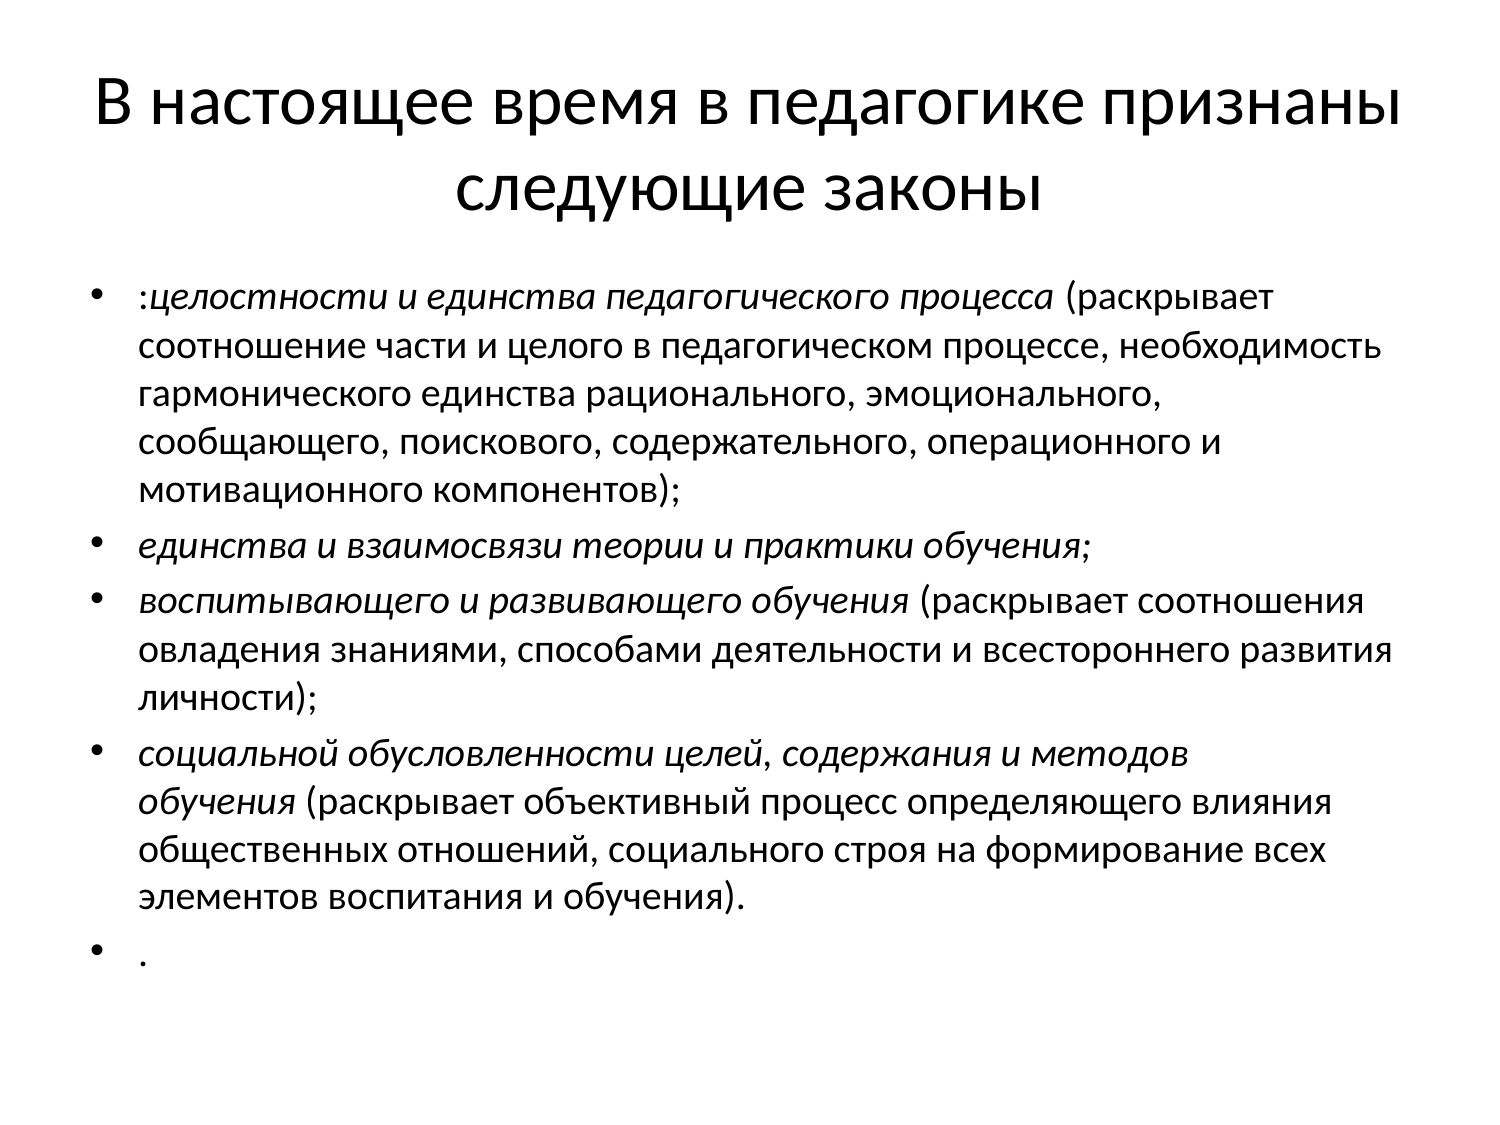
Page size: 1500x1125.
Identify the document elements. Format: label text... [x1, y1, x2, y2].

list :целостности и единства педагогического процесса (раскрывает соотношение части и целого в педагогическом процессе, необходимость гармонического единства рационального, эмоционального, сообщающего, поискового, содержательного, операционного и мотивационного компонентов); единства и взаимосвязи теории и практики обучения; воспитывающего и развивающего обучения (раскрывает соотношения овладения знаниями, способами деятельности и всестороннего развития личности); социальной обусловленности целей, содержания и методов обучения (раскрывает объективный процесс определяющего влияния общественных отношений, социального строя на формирование всех элементов воспитания и обучения). . [75, 262, 1425, 1005]
title В настоящее время в педагогике признаны следующие законы [75, 45, 1425, 233]
